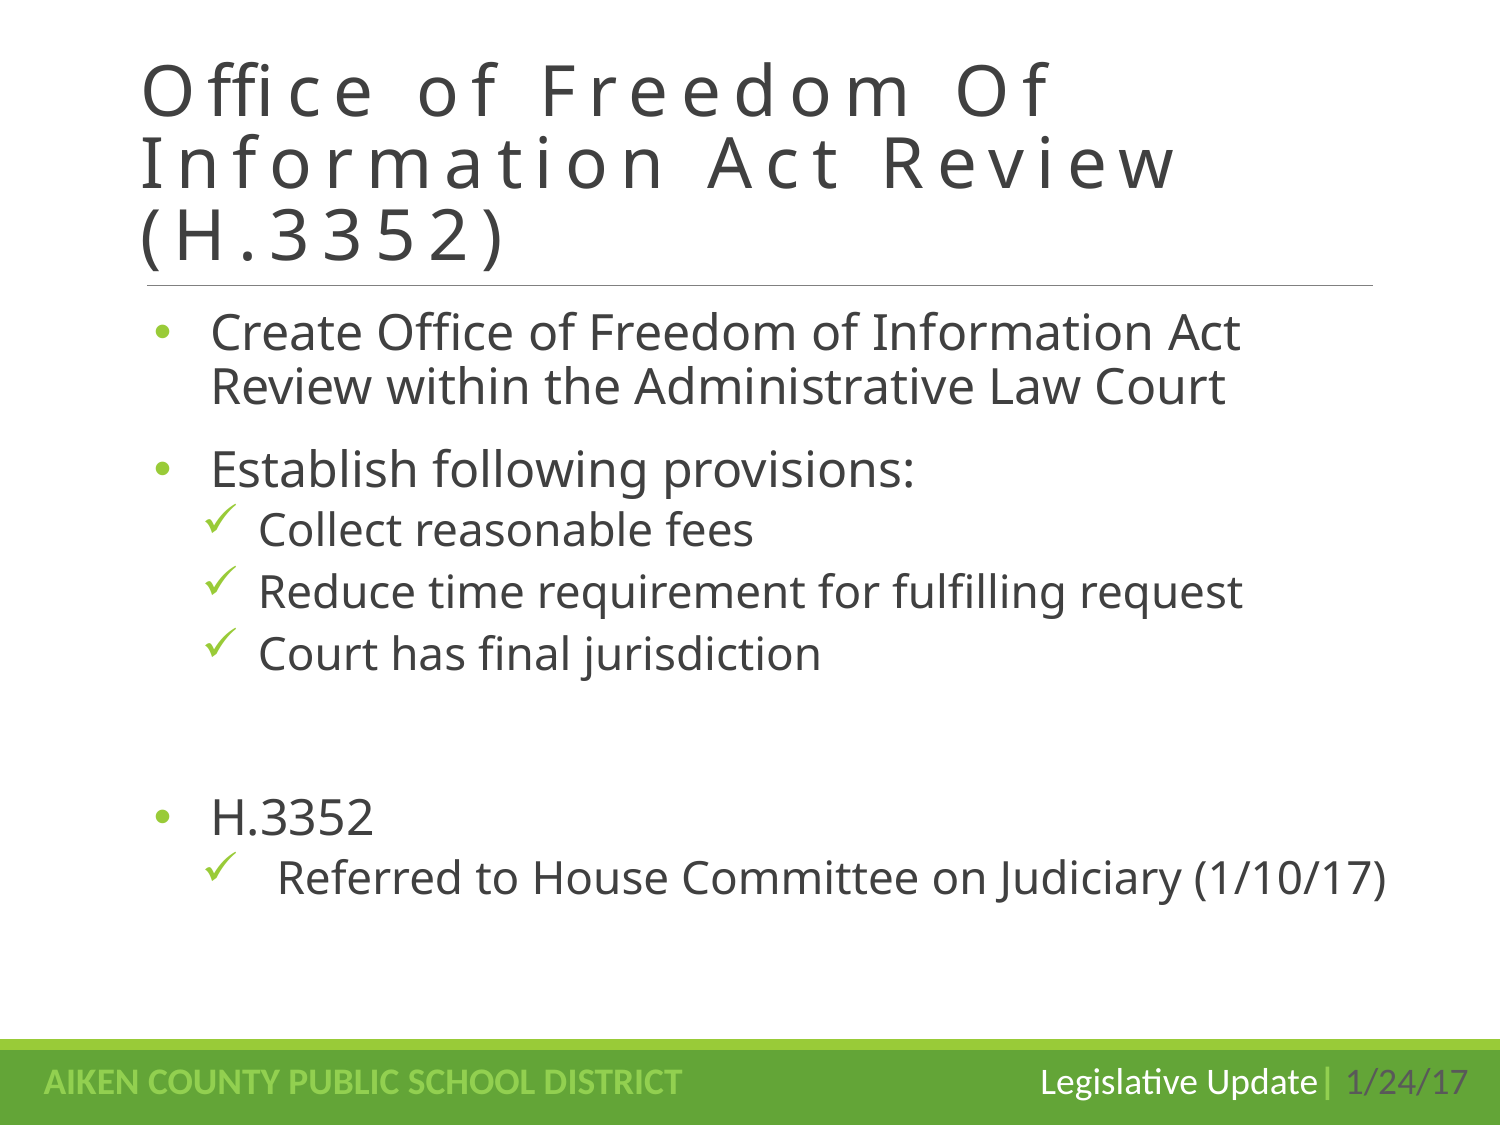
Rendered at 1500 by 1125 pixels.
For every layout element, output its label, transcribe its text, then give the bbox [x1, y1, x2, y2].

text_box AIKEN COUNTY PUBLIC SCHOOL DISTRICT Legislative Update| 1/24/17 [0, 1049, 1500, 1110]
title Office of Freedom Of Information Act Review (H.3352) [125, 50, 1438, 310]
list Create Office of Freedom of Information Act Review within the Administrative Law Court Establish following provisions: Collect reasonable fees Reduce time requirement for fulfilling request Court has final jurisdiction H.3352 Referred to House Committee on Judiciary (1/10/17) [135, 299, 1413, 1013]
